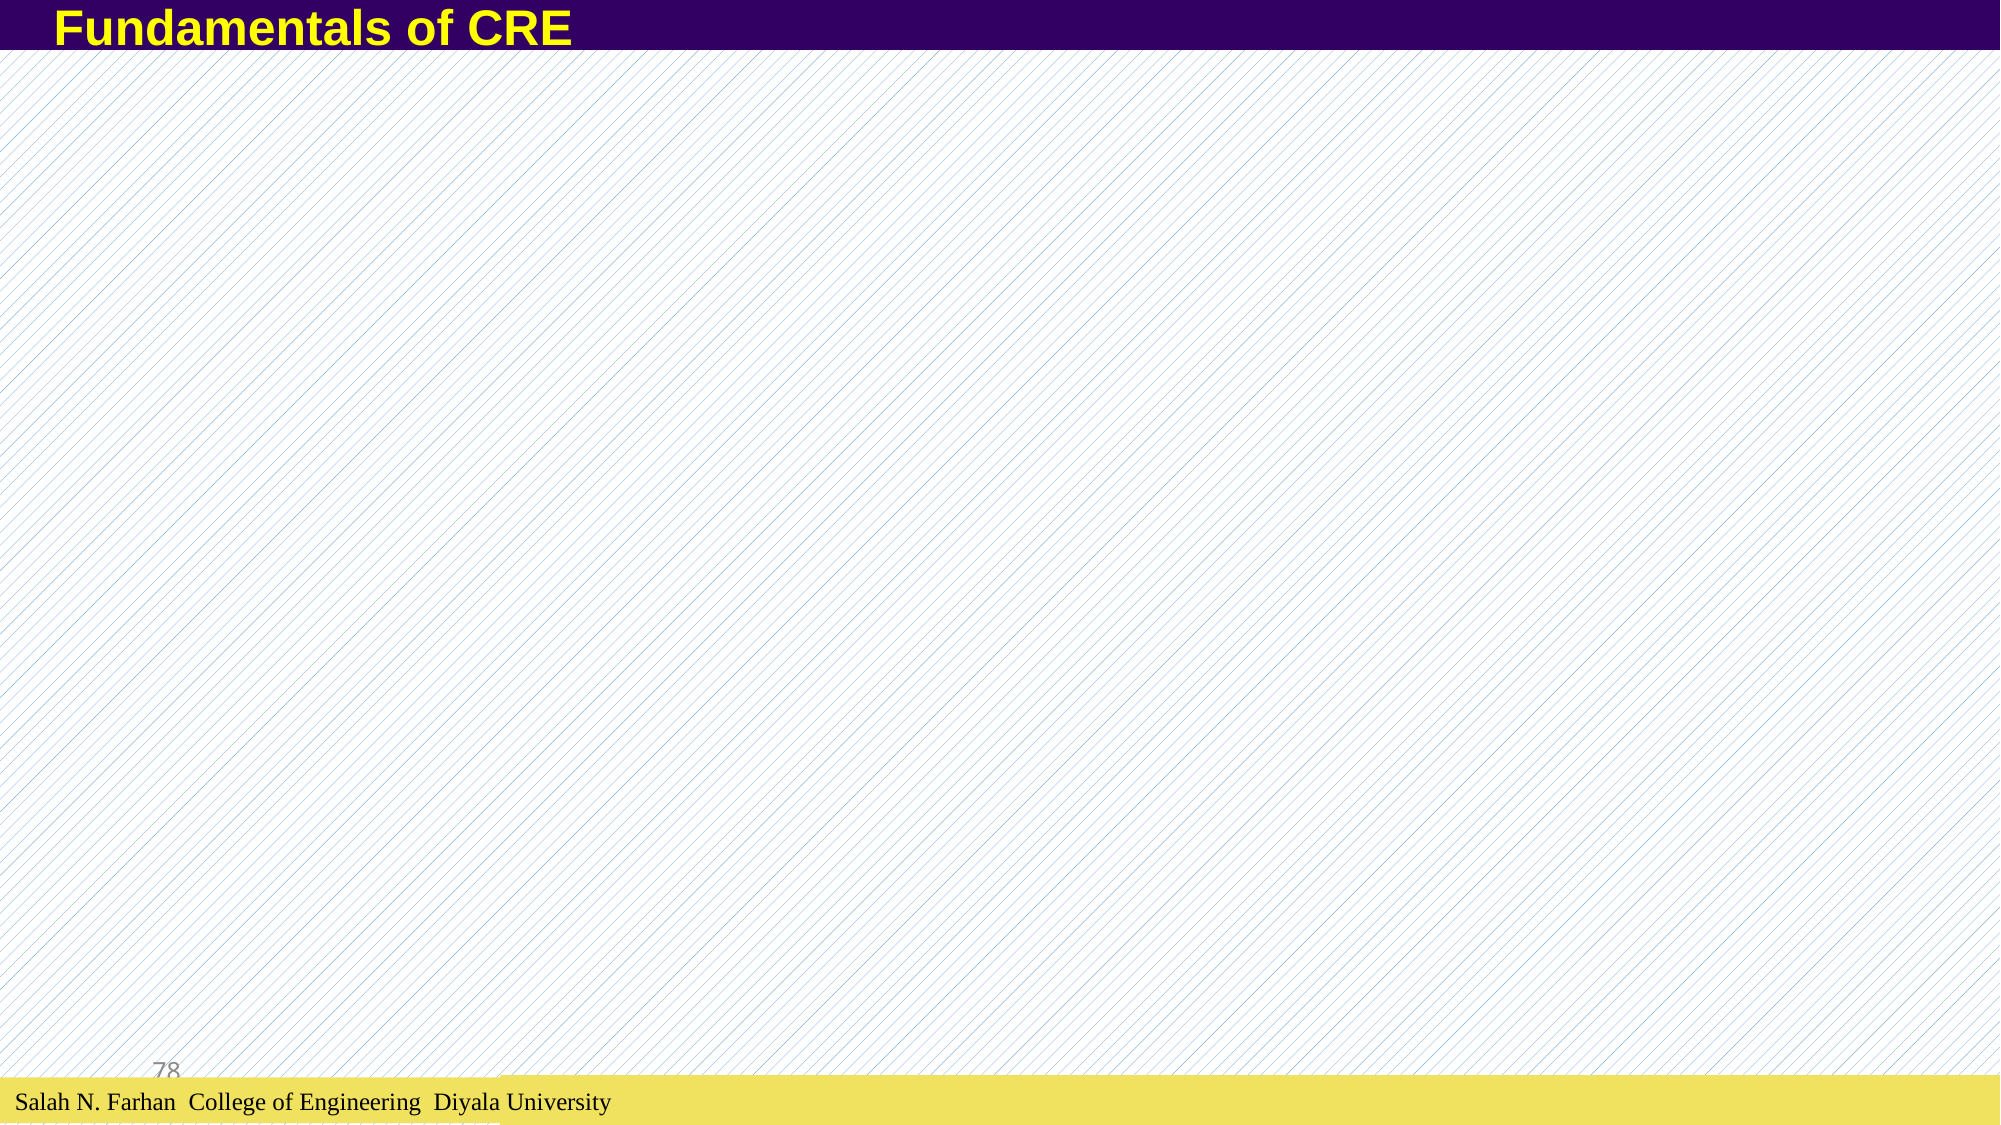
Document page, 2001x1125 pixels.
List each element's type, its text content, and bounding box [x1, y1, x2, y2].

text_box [0, 1075, 2000, 1125]
slide_number 78 [137, 1042, 588, 1075]
text_box Fundamentals of CRE [0, 0, 2000, 50]
